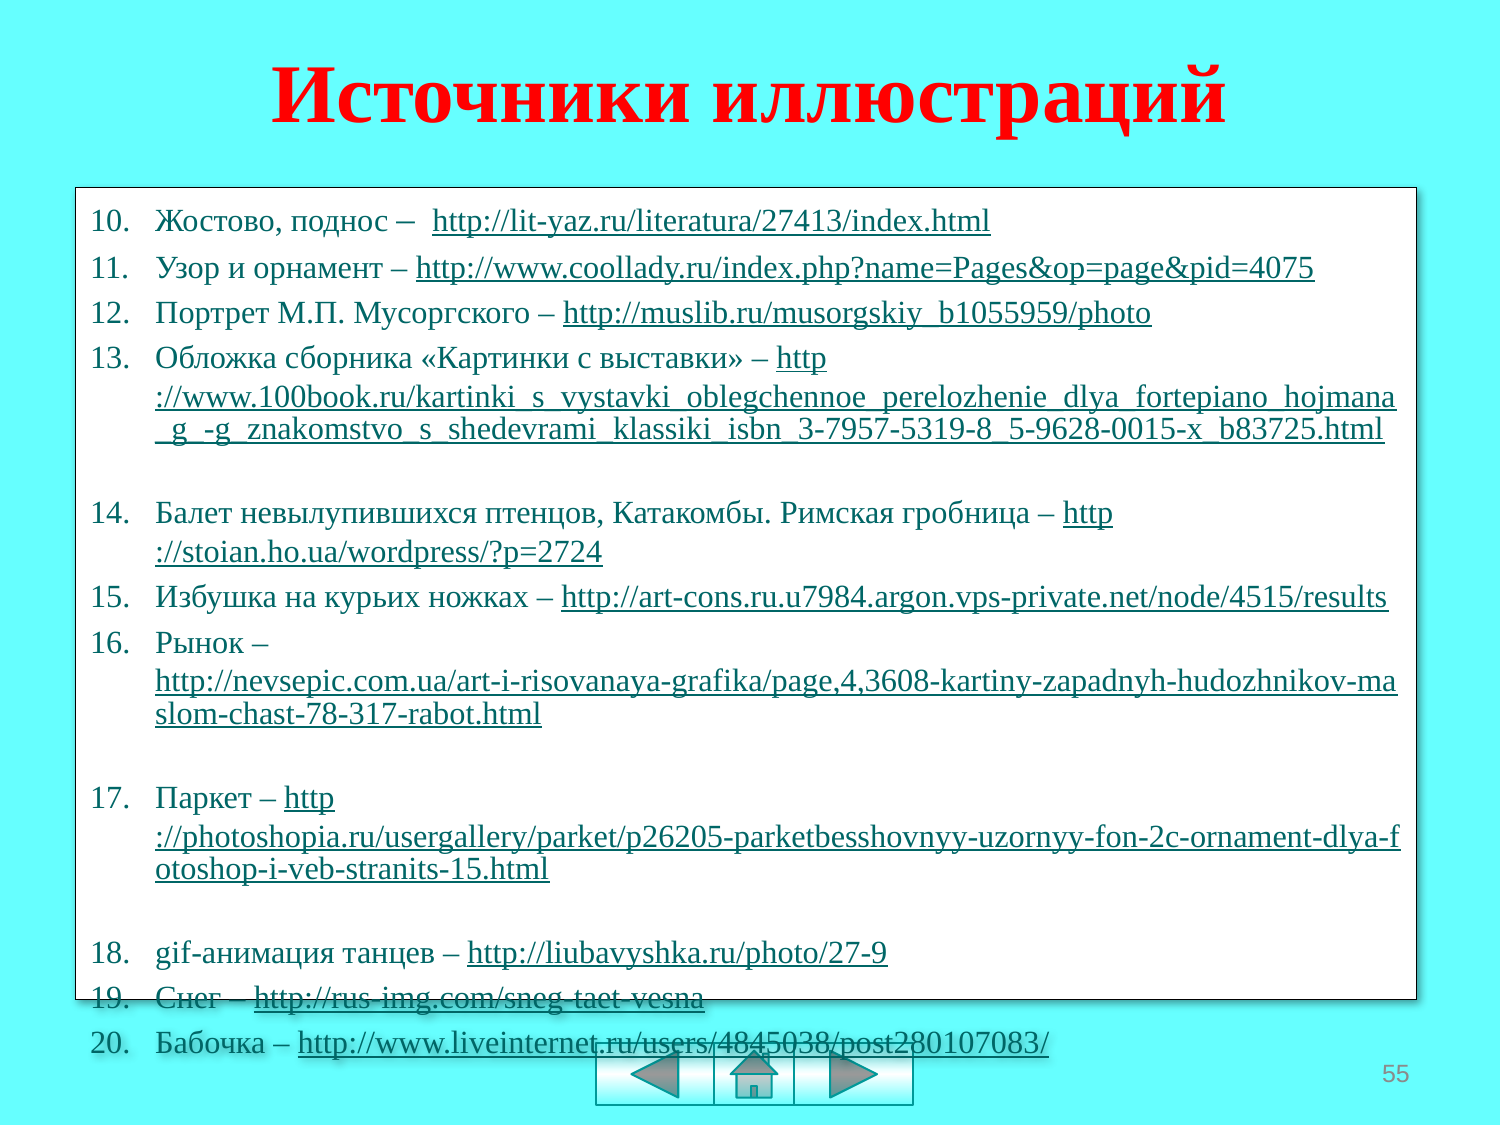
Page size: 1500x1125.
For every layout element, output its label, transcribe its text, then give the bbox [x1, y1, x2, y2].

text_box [254, 1010, 712, 1023]
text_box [160, 1010, 222, 1015]
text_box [607, 1030, 1053, 1065]
list Жостово, поднос – http://lit-yaz.ru/literatura/27413/index.html Узор и орнамент – http://www.coollady.ru/index.php?name=Pages&op=page&pid=4075 Портрет М.П. Мусоргского – http://muslib.ru/musorgskiy_b1055959/photo Обложка сборника «Картинки с выставки» – http://www.100book.ru/kartinki_s_vystavki_oblegchennoe_perelozhenie_dlya_fortepiano_hojmana_g_-g_znakomstvo_s_shedevrami_klassiki_isbn_3-7957-5319-8_5-9628-0015-x_b83725.html Балет невылупившихся птенцов, Катакомбы. Римская гробница – http://stoian.ho.ua/wordpress/?p=2724 Избушка на курьих ножках – http://art-cons.ru.u7984.argon.vps-private.net/node/4515/results Рынок – http://nevsepic.com.ua/art-i-risovanaya-grafika/page,4,3608-kartiny-zapadnyh-hudozhnikov-maslom-chast-78-317-rabot.html Паркет – http://photoshopia.ru/usergallery/parket/p26205-parketbesshovnyy-uzornyy-fon-2c-ornament-dlya-fotoshop-i-veb-stranits-15.html gif-анимация танцев – http://liubavyshka.ru/photo/27-9 Снег – http://rus-img.com/sneg-taet-vesna Бабочка – http://www.liveinternet.ru/users/4845038/post280107083/ [75, 187, 1417, 1000]
slide_number 55 [1074, 1042, 1425, 1103]
title Источники иллюстраций [75, 45, 1425, 190]
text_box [157, 1030, 272, 1061]
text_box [274, 1031, 601, 1068]
